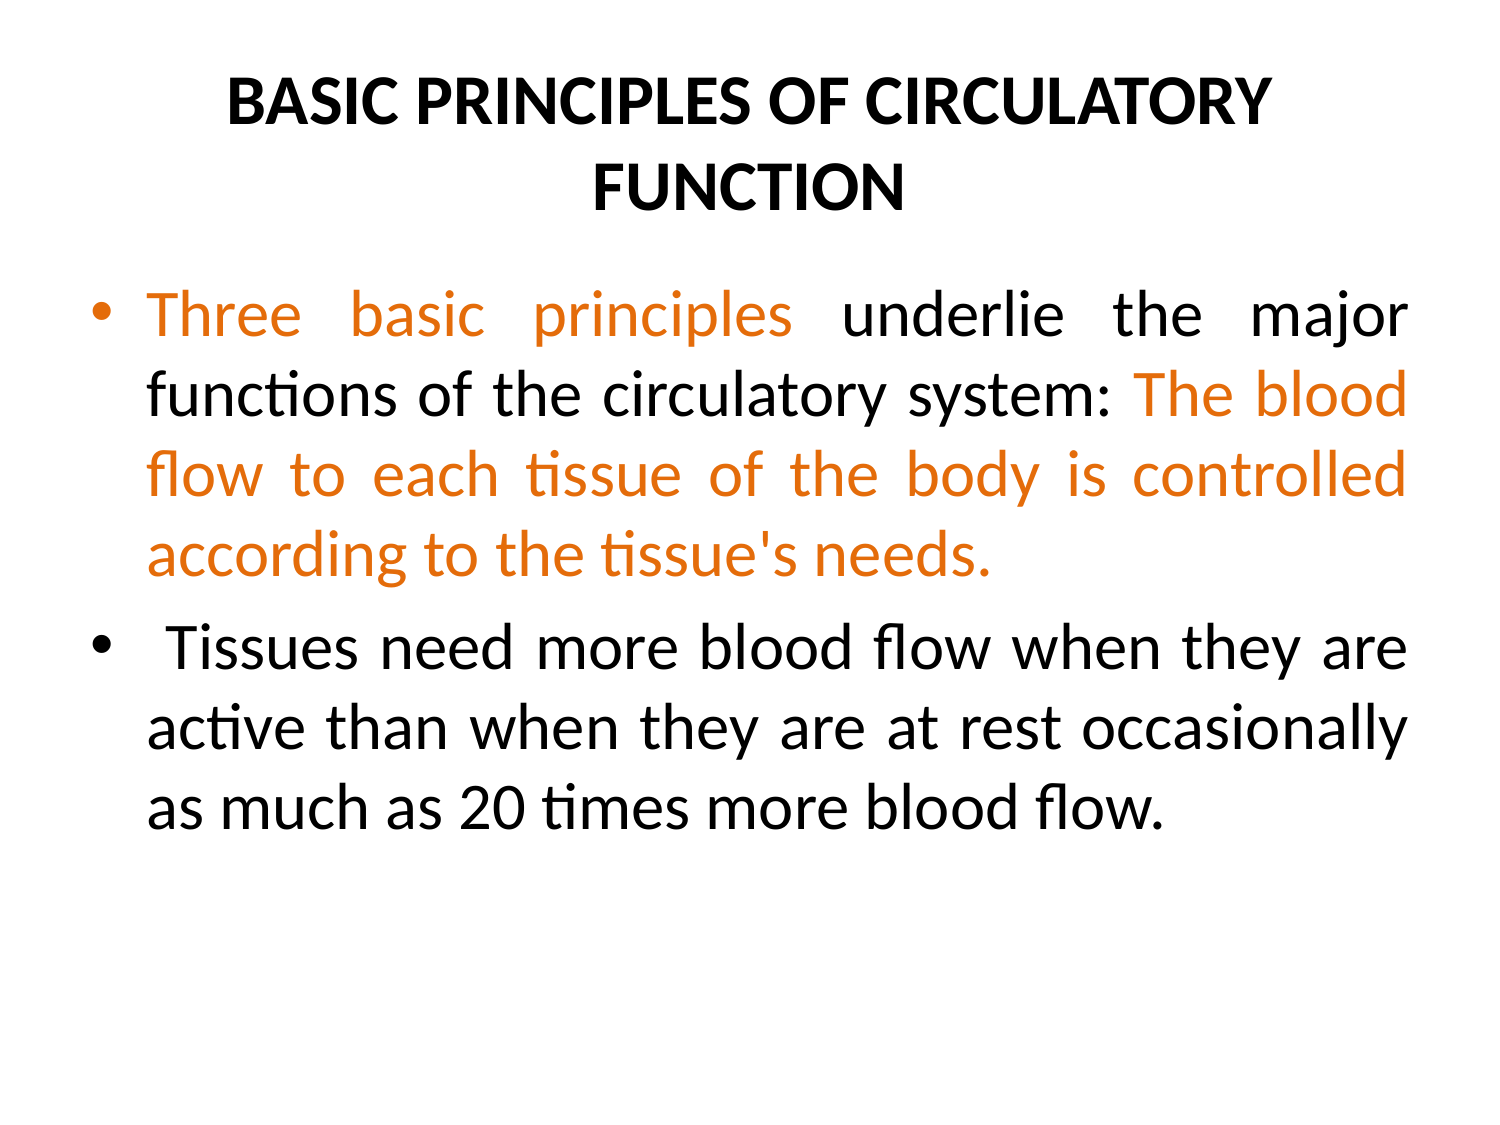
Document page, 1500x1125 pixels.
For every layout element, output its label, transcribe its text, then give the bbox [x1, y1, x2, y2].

title BASIC PRINCIPLES OF CIRCULATORY FUNCTION [75, 45, 1425, 233]
list Three basic principles underlie the major functions of the circulatory system: The blood flow to each tissue of the body is controlled according to the tissue's needs. Tissues need more blood flow when they are active than when they are at rest occasionally as much as 20 times more blood flow. [75, 262, 1425, 1005]
